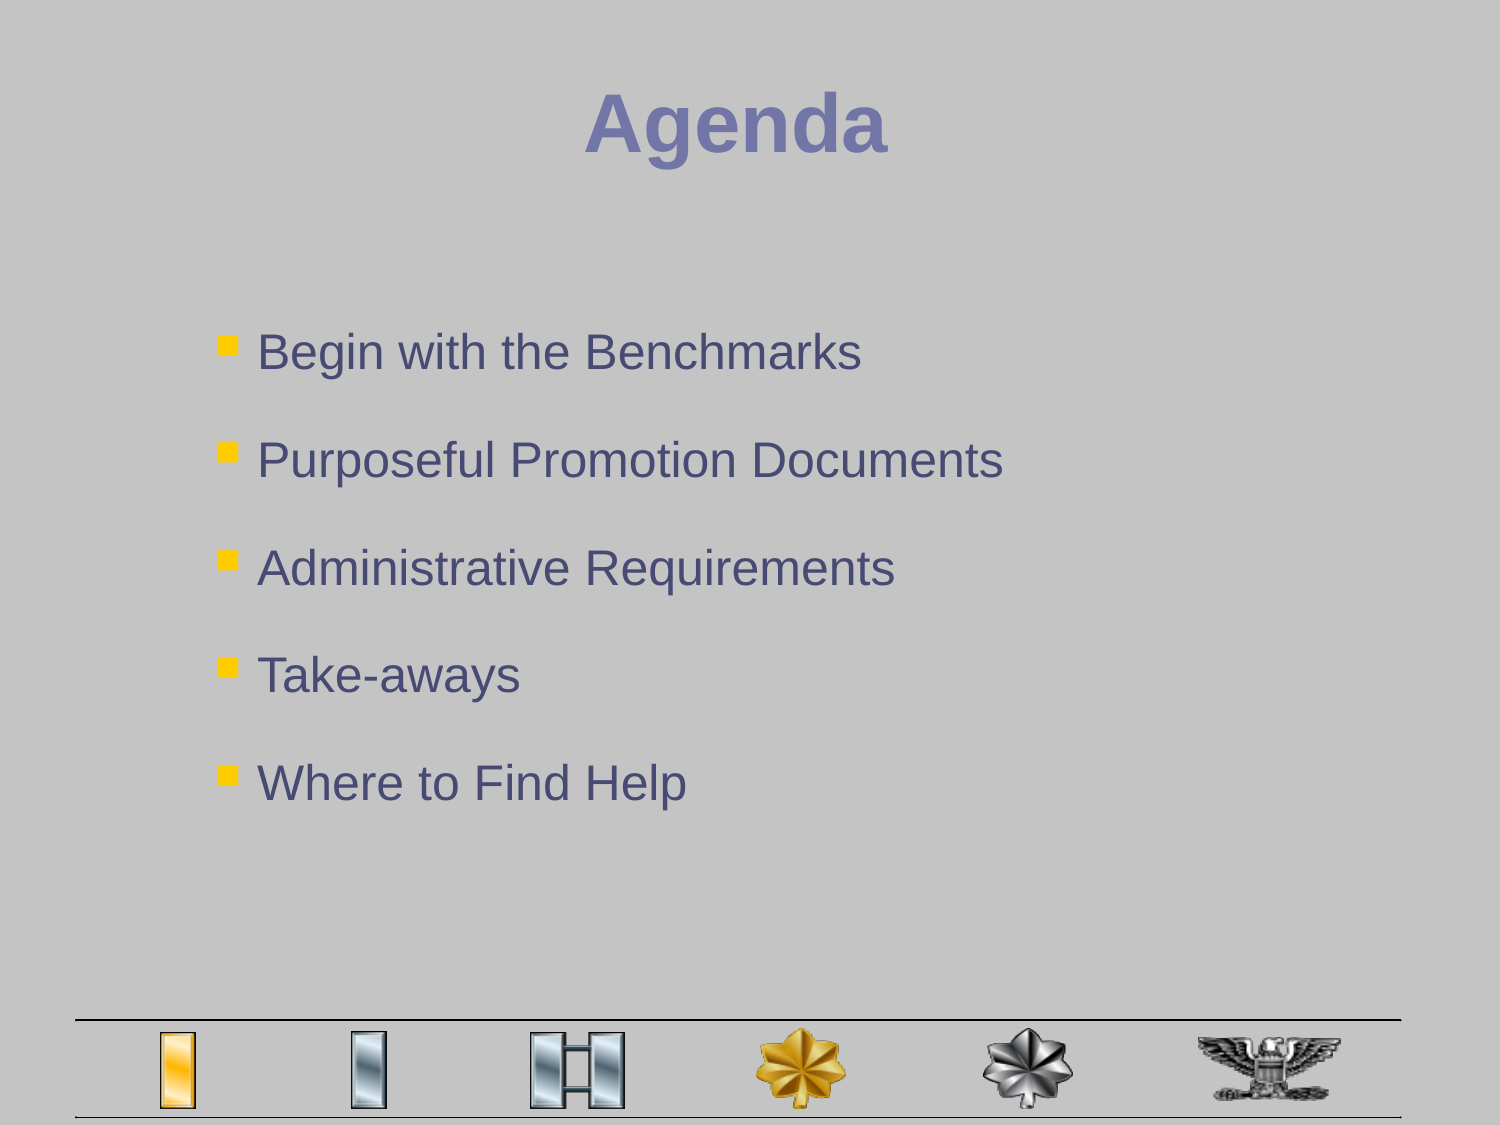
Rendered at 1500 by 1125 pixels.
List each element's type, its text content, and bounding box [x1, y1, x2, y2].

list Begin with the Benchmarks Purposeful Promotion Documents Administrative Requirements Take-aways Where to Find Help [200, 312, 1300, 963]
title Agenda [0, 24, 1474, 213]
